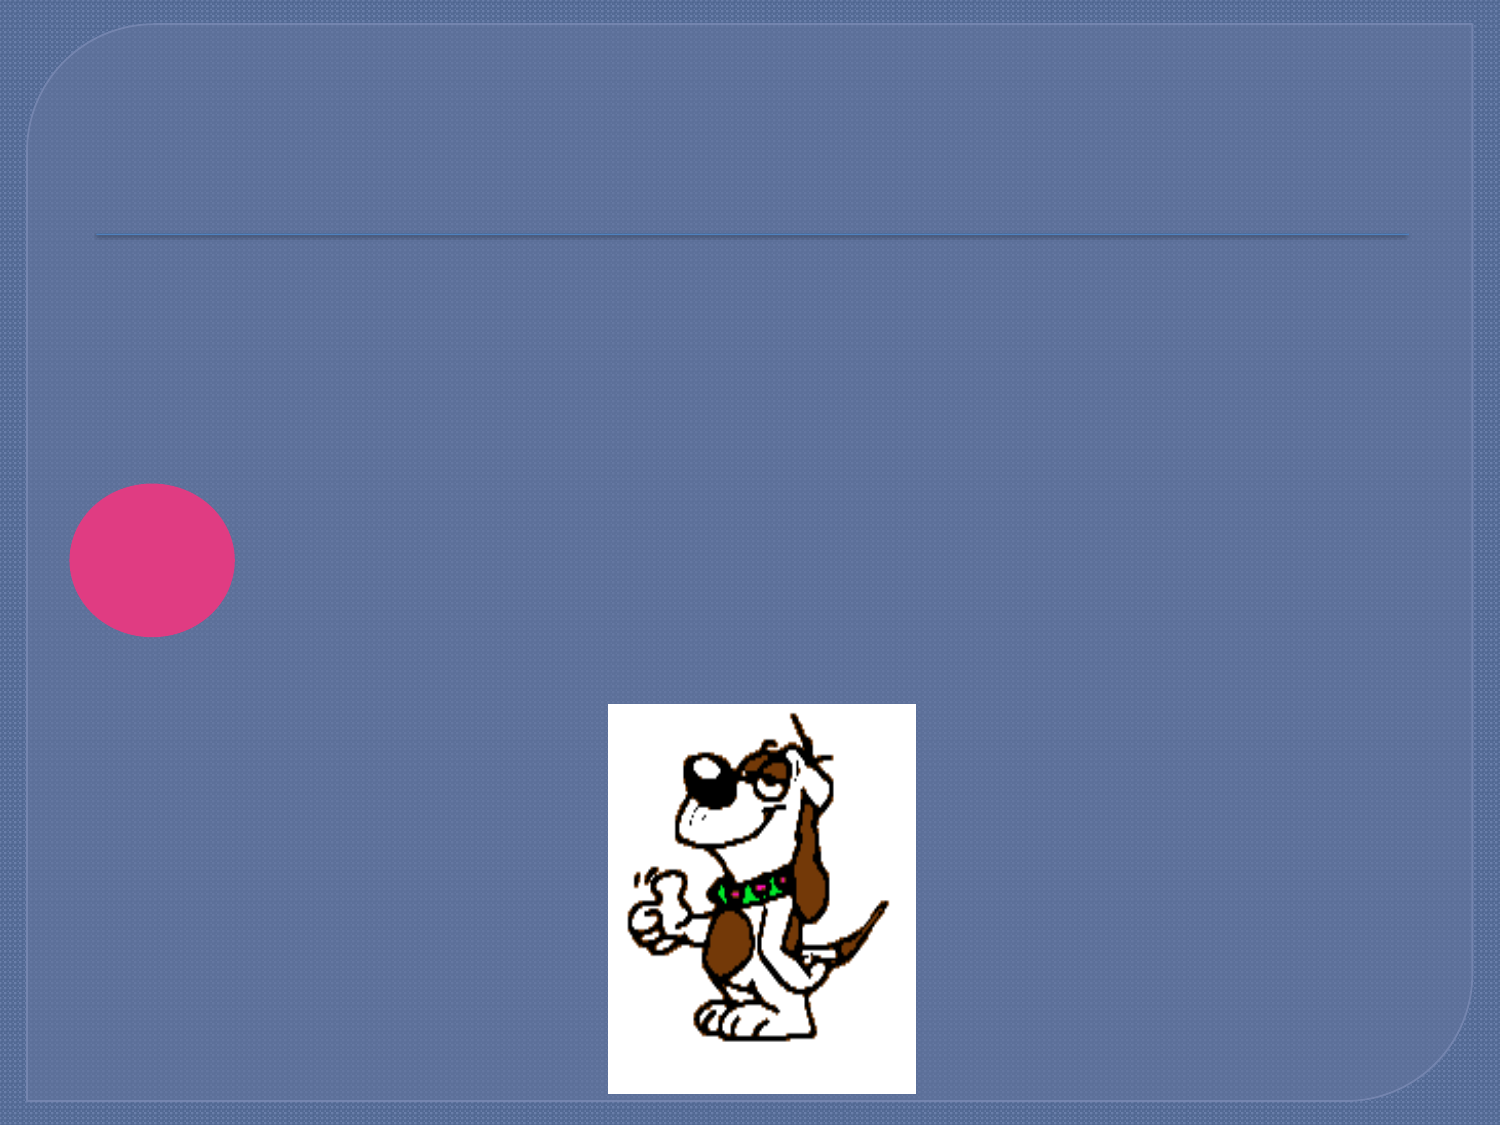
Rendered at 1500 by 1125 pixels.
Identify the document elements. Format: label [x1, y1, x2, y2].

picture [608, 703, 916, 1095]
text_box [69, 483, 235, 638]
